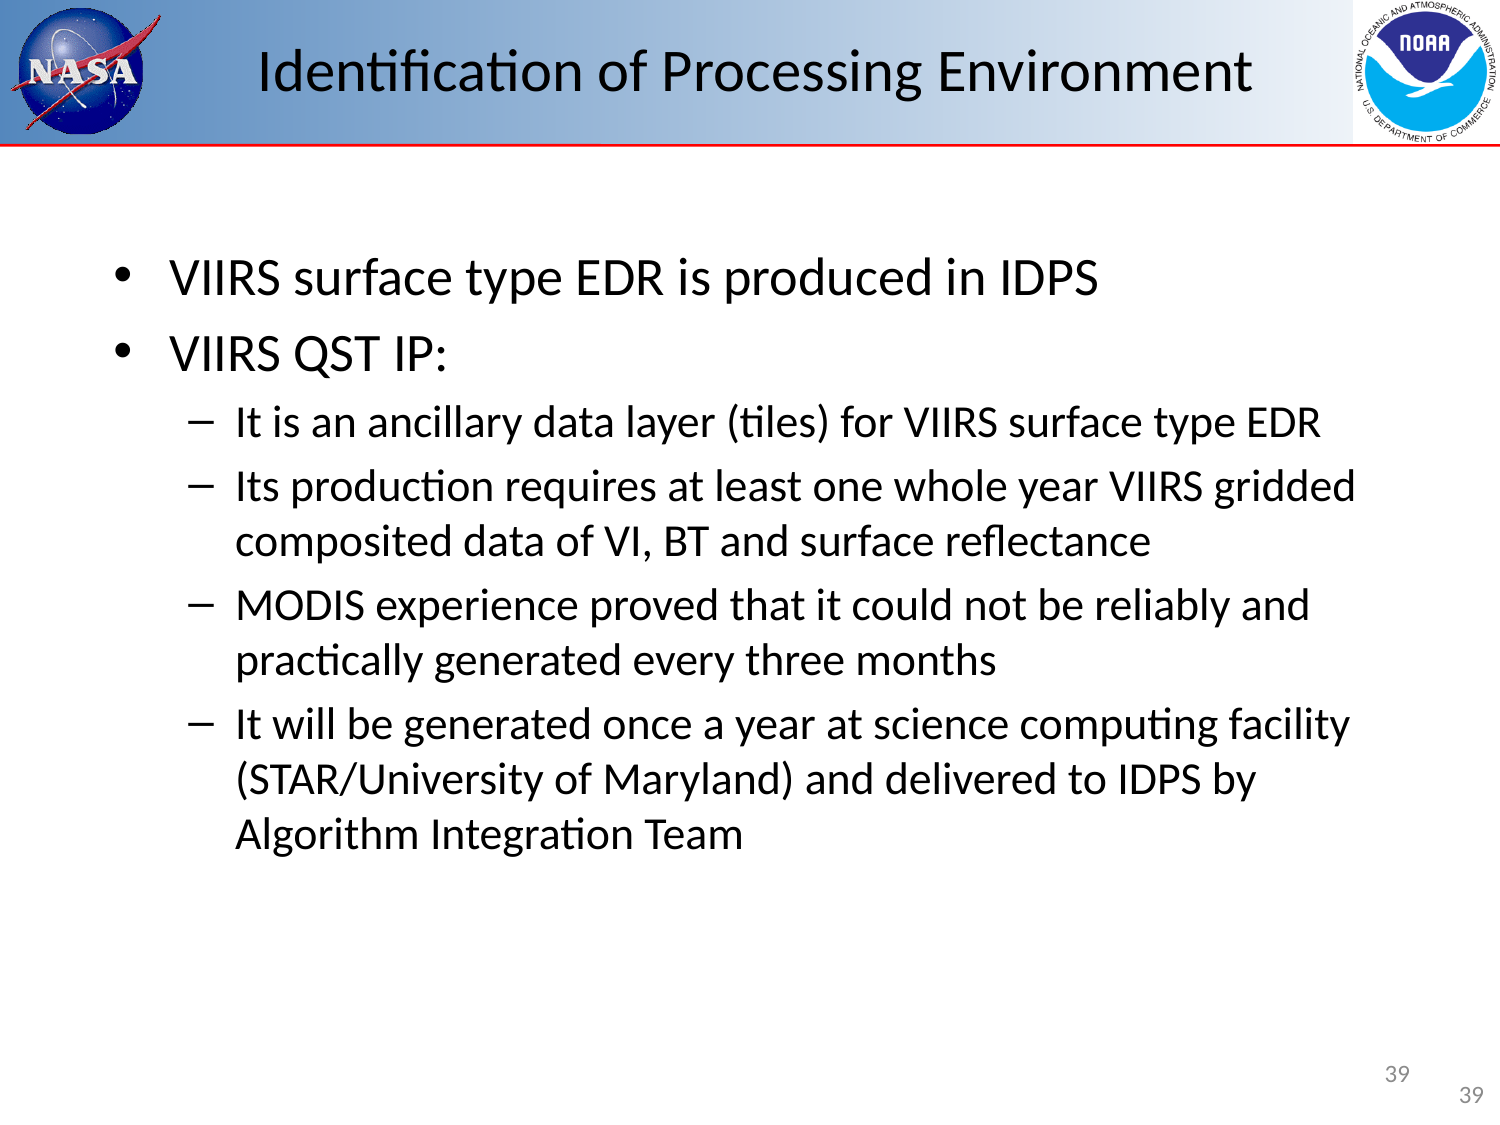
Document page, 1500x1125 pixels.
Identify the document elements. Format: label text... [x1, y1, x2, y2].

picture [0, 0, 161, 142]
slide_number 39 [1074, 1042, 1425, 1103]
picture [1353, 0, 1498, 144]
list VIIRS surface type EDR is produced in IDPS VIIRS QST IP: It is an ancillary data layer (tiles) for VIIRS surface type EDR Its production requires at least one whole year VIIRS gridded composited data of VI, BT and surface reflectance MODIS experience proved that it could not be reliably and practically generated every three months It will be generated once a year at science computing facility (STAR/University of Maryland) and delivered to IDPS by Algorithm Integration Team [98, 233, 1402, 984]
title Identification of Processing Environment [162, 0, 1350, 135]
